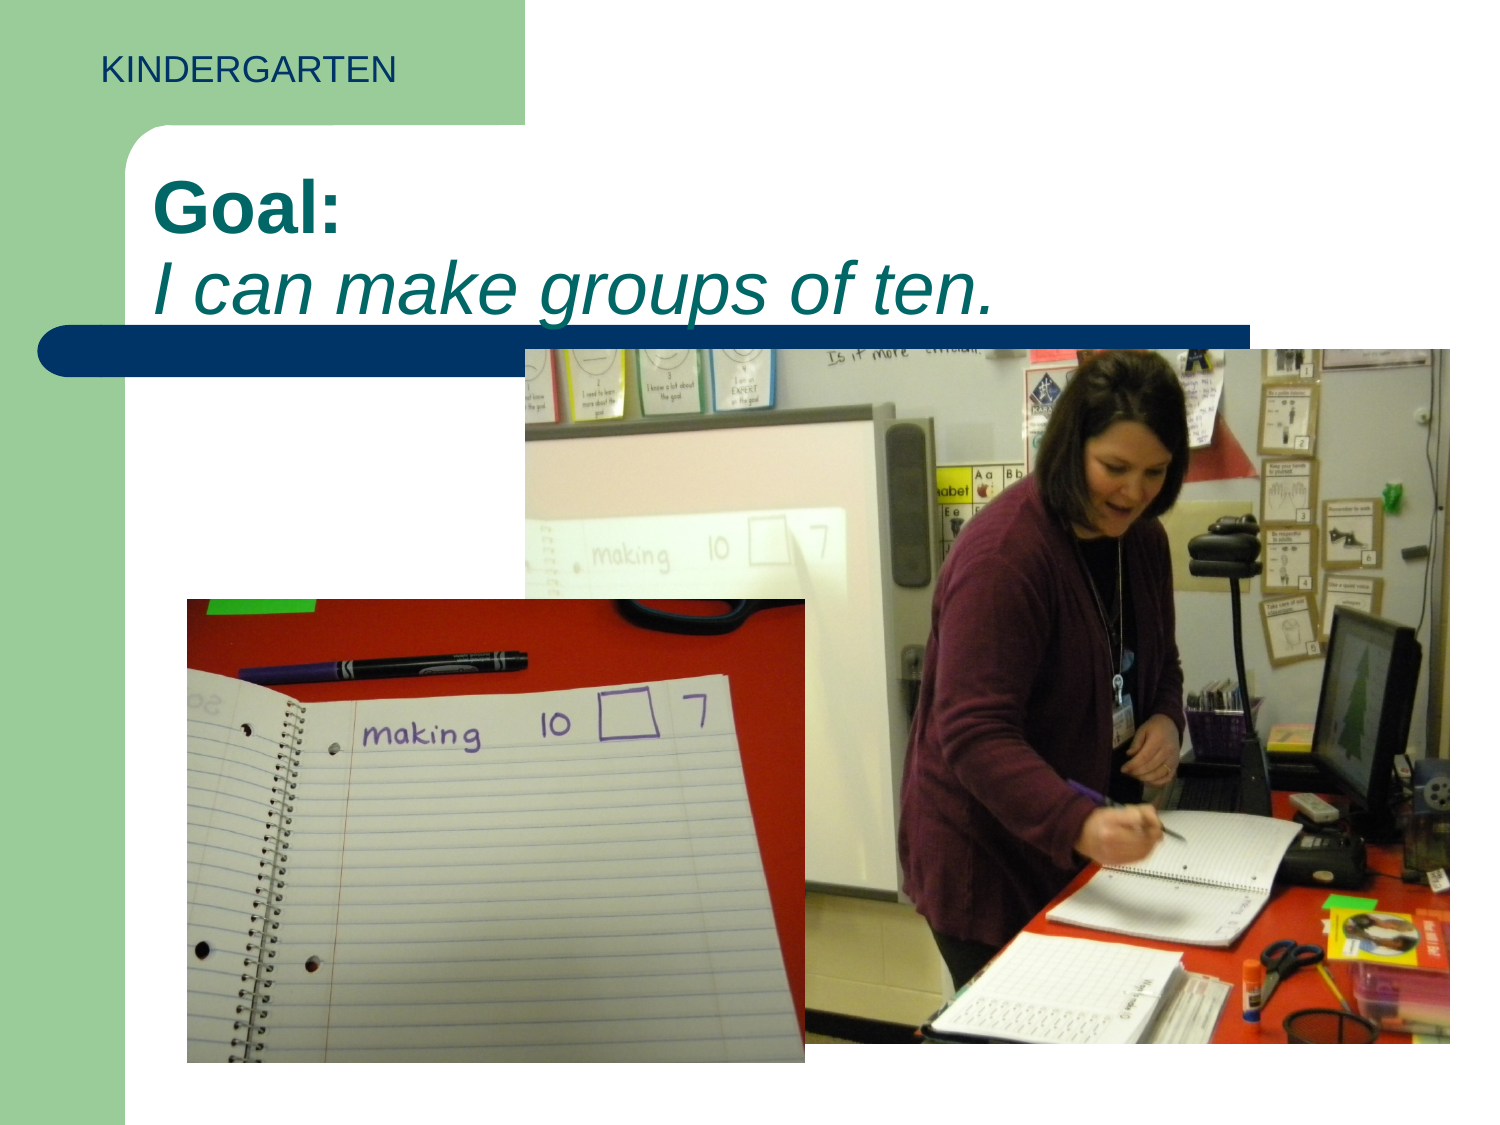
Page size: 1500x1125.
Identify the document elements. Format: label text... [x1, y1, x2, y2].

picture [187, 349, 1451, 1063]
text_box KINDERGARTEN [49, 37, 413, 98]
title Goal: I can make groups of ten. [137, 87, 1401, 339]
